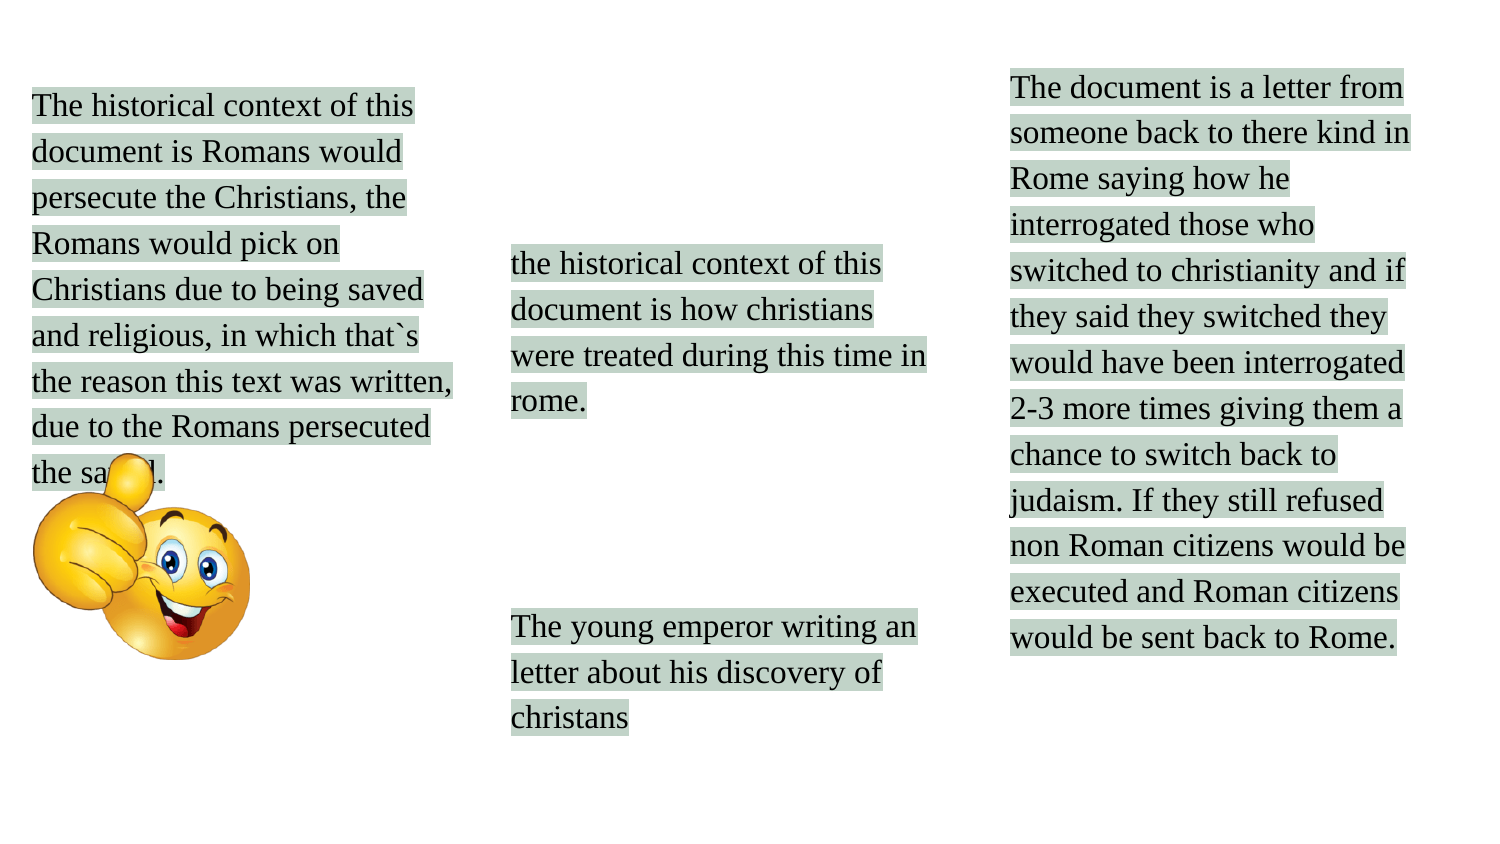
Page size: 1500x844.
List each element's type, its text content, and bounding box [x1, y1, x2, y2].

text_box the historical context of this document is how christians were treated during this time in rome. [479, 219, 972, 474]
text_box The young emperor writing an letter about his discovery of christans [479, 582, 972, 791]
picture [32, 453, 251, 660]
text_box The document is a letter from someone back to there kind in Rome saying how he interrogated those who switched to christianity and if they said they switched they would have been interrogated 2-3 more times giving them a chance to switch back to judaism. If they still refused non Roman citizens would be executed and Roman citizens would be sent back to Rome. [978, 43, 1471, 711]
text_box The historical context of this document is Romans would persecute the Christians, the Romans would pick on Christians due to being saved and religious, in which that`s the reason this text was written, due to the Romans persecuted the saved. [0, 62, 493, 546]
